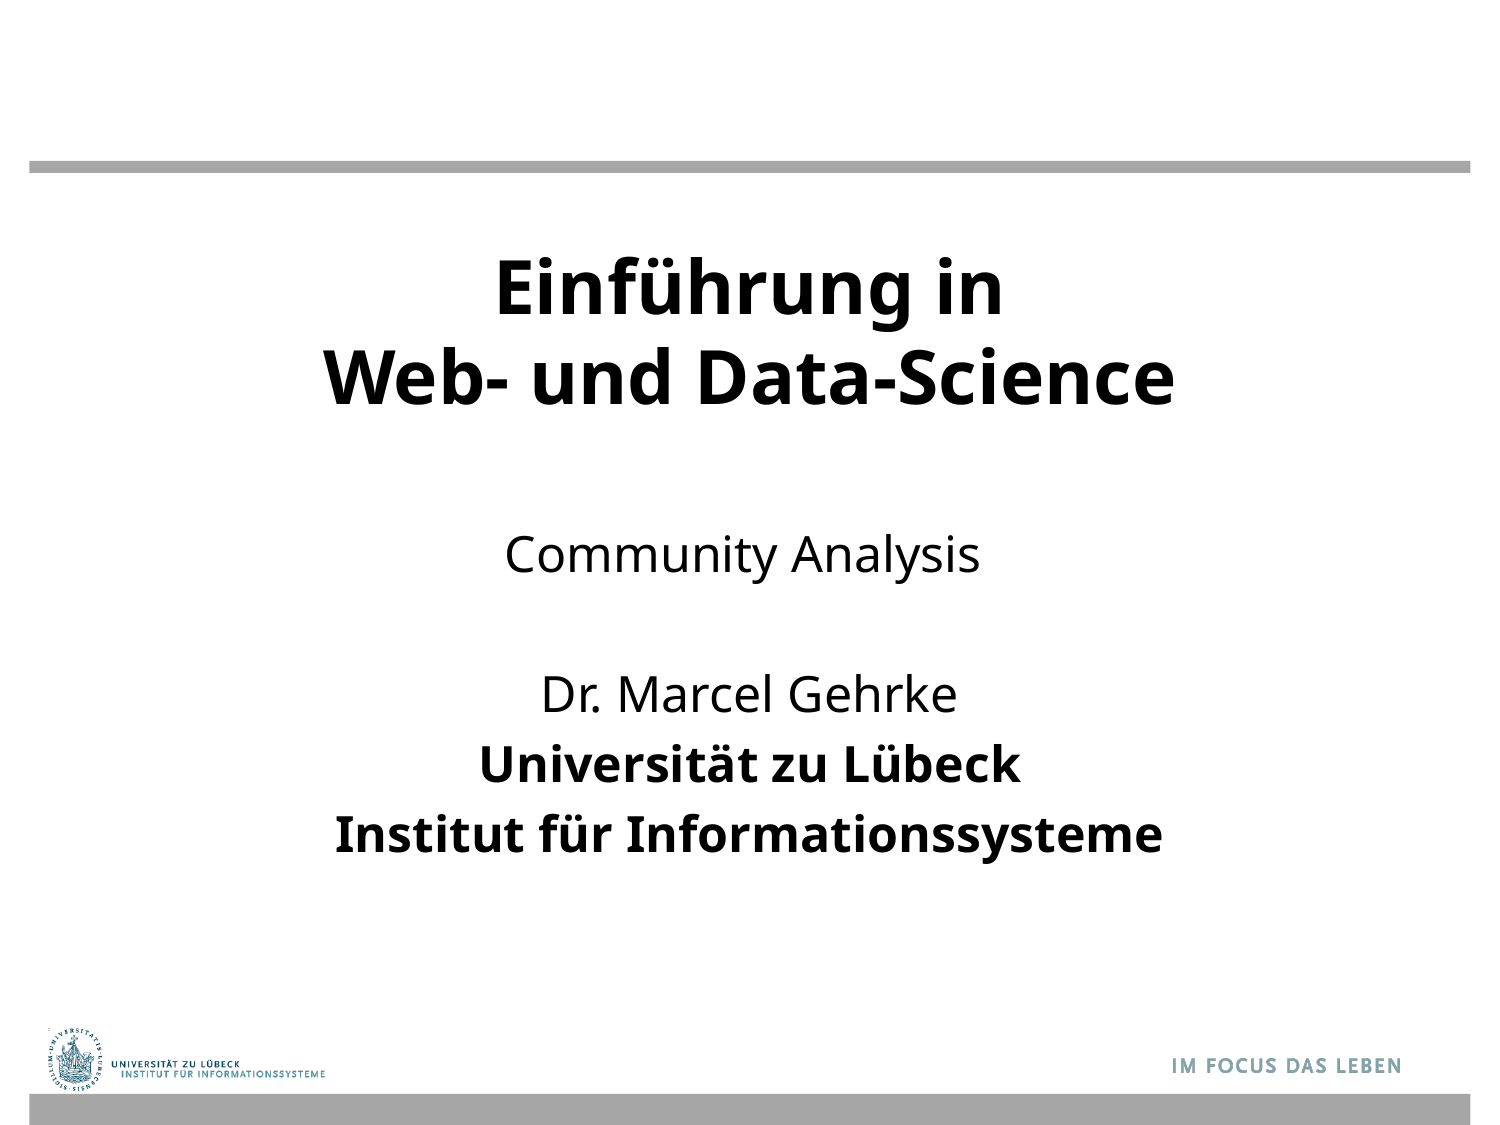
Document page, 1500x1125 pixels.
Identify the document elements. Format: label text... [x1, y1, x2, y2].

subtitle Community Analysis Dr. Marcel Gehrke Universität zu Lübeck Institut für Informationssysteme [225, 515, 1275, 1012]
title Einführung in Web- und Data-Science [112, 231, 1388, 386]
picture [1173, 1058, 1400, 1073]
